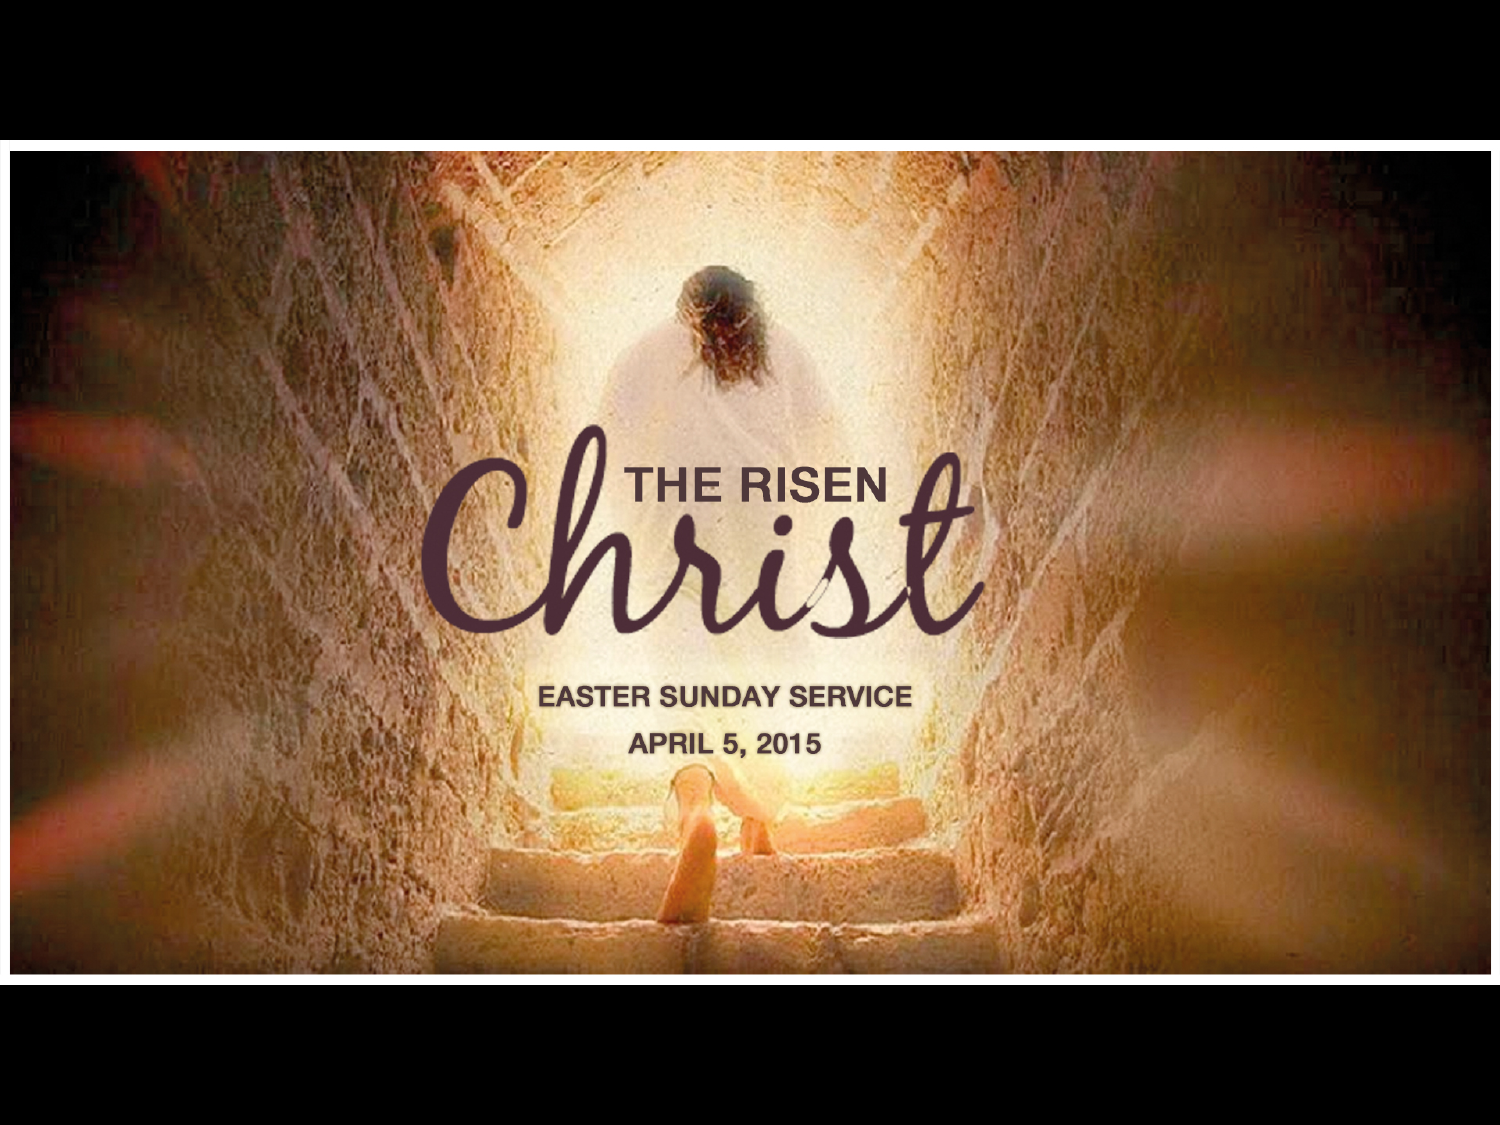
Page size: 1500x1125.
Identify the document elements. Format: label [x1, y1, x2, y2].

picture [0, 140, 1500, 985]
